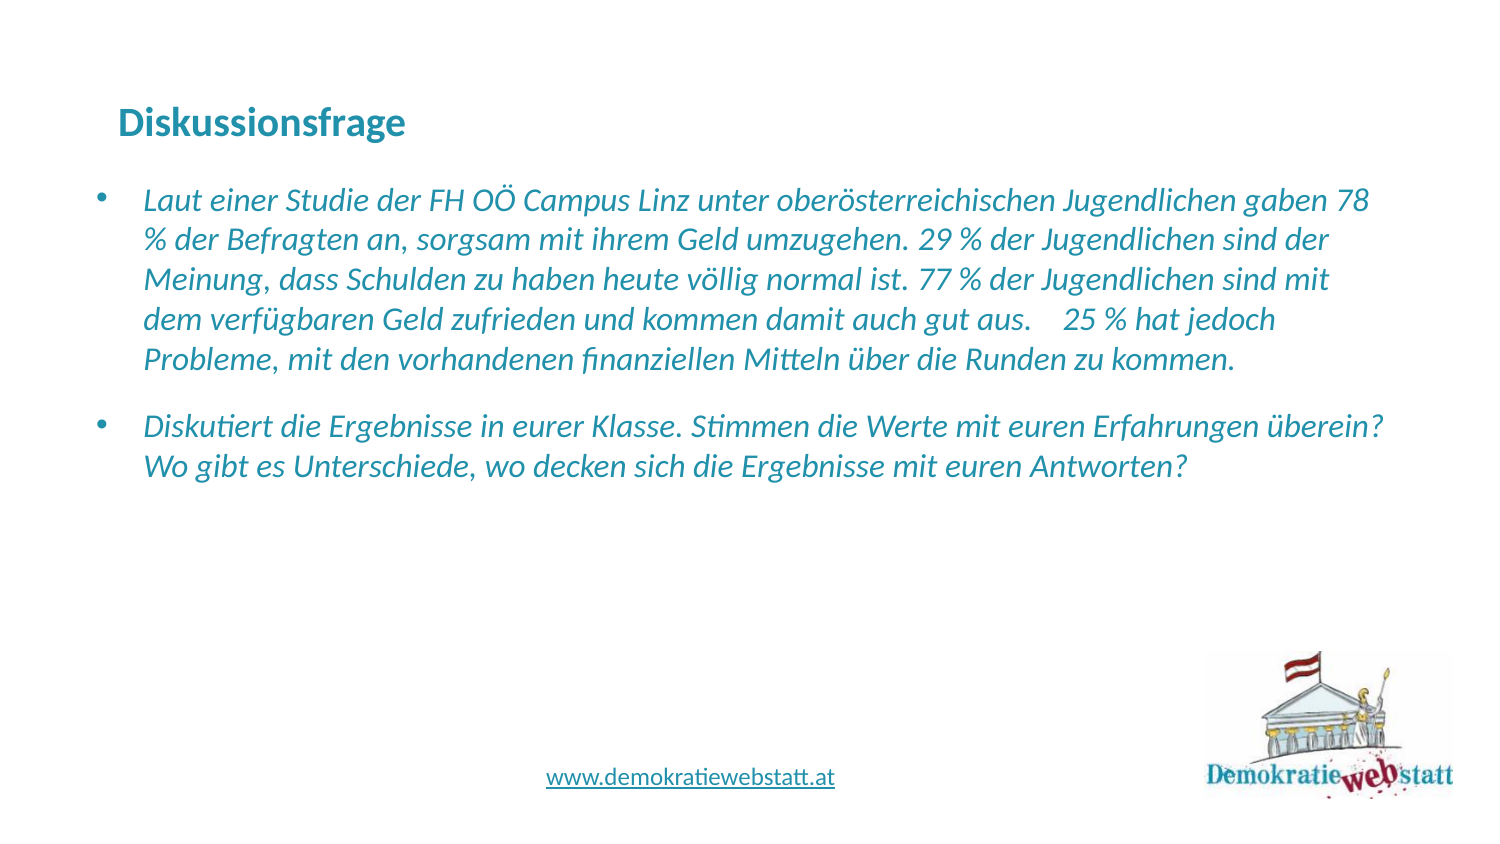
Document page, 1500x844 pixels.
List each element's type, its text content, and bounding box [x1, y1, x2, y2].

text_box www.demokratiewebstatt.at [531, 752, 851, 798]
title Diskussionsfrage [118, 94, 1288, 177]
picture [1204, 651, 1454, 799]
list Laut einer Studie der FH OÖ Campus Linz unter oberösterreichischen Jugendlichen gaben 78 % der Befragten an, sorgsam mit ihrem Geld umzugehen. 29 % der Jugendlichen sind der Meinung, dass Schulden zu haben heute völlig normal ist. 77 % der Jugendlichen sind mit dem verfügbaren Geld zufrieden und kommen damit auch gut aus. 25 % hat jedoch Probleme, mit den vorhandenen finanziellen Mitteln über die Runden zu kommen. Diskutiert die Ergebnisse in eurer Klasse. Stimmen die Werte mit euren Erfahrungen überein? Wo gibt es Unterschiede, wo decken sich die Ergebnisse mit euren Antworten? [96, 177, 1396, 710]
